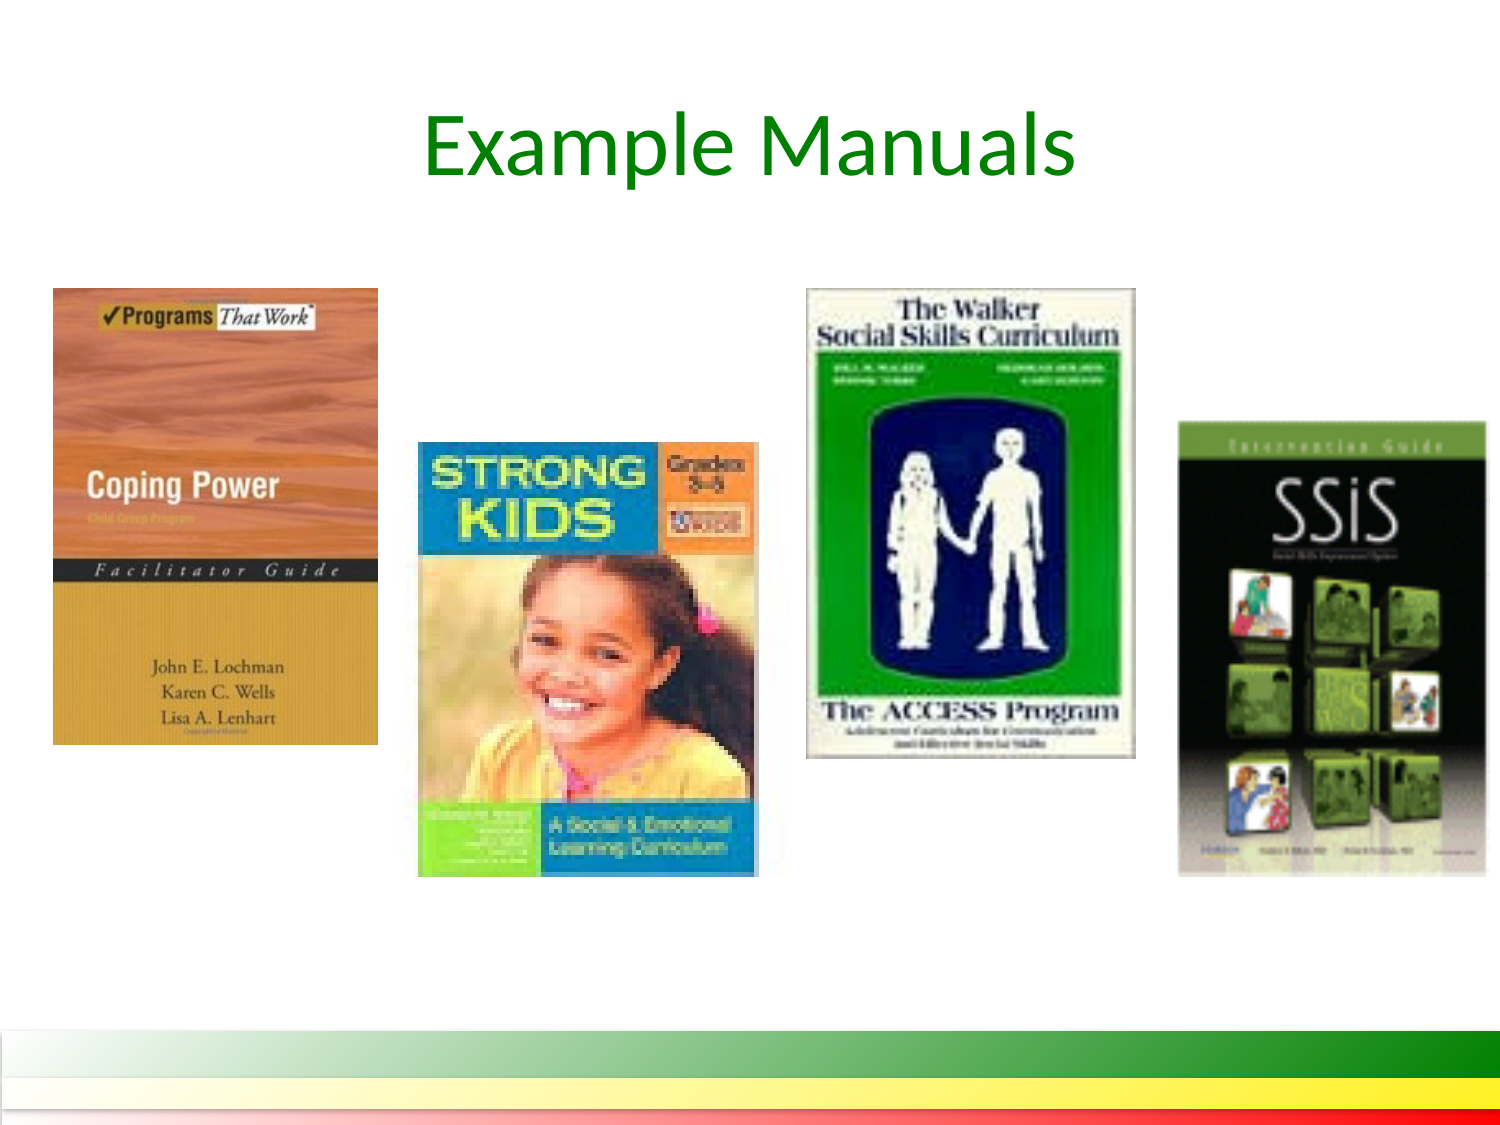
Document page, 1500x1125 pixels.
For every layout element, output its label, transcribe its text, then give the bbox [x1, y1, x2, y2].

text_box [1, 1031, 1500, 1125]
picture [476, 441, 505, 449]
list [964, 418, 1500, 878]
picture [624, 441, 640, 449]
picture [559, 441, 579, 449]
title Example Manuals [75, 45, 1425, 233]
picture [511, 441, 518, 449]
picture [53, 288, 1136, 878]
